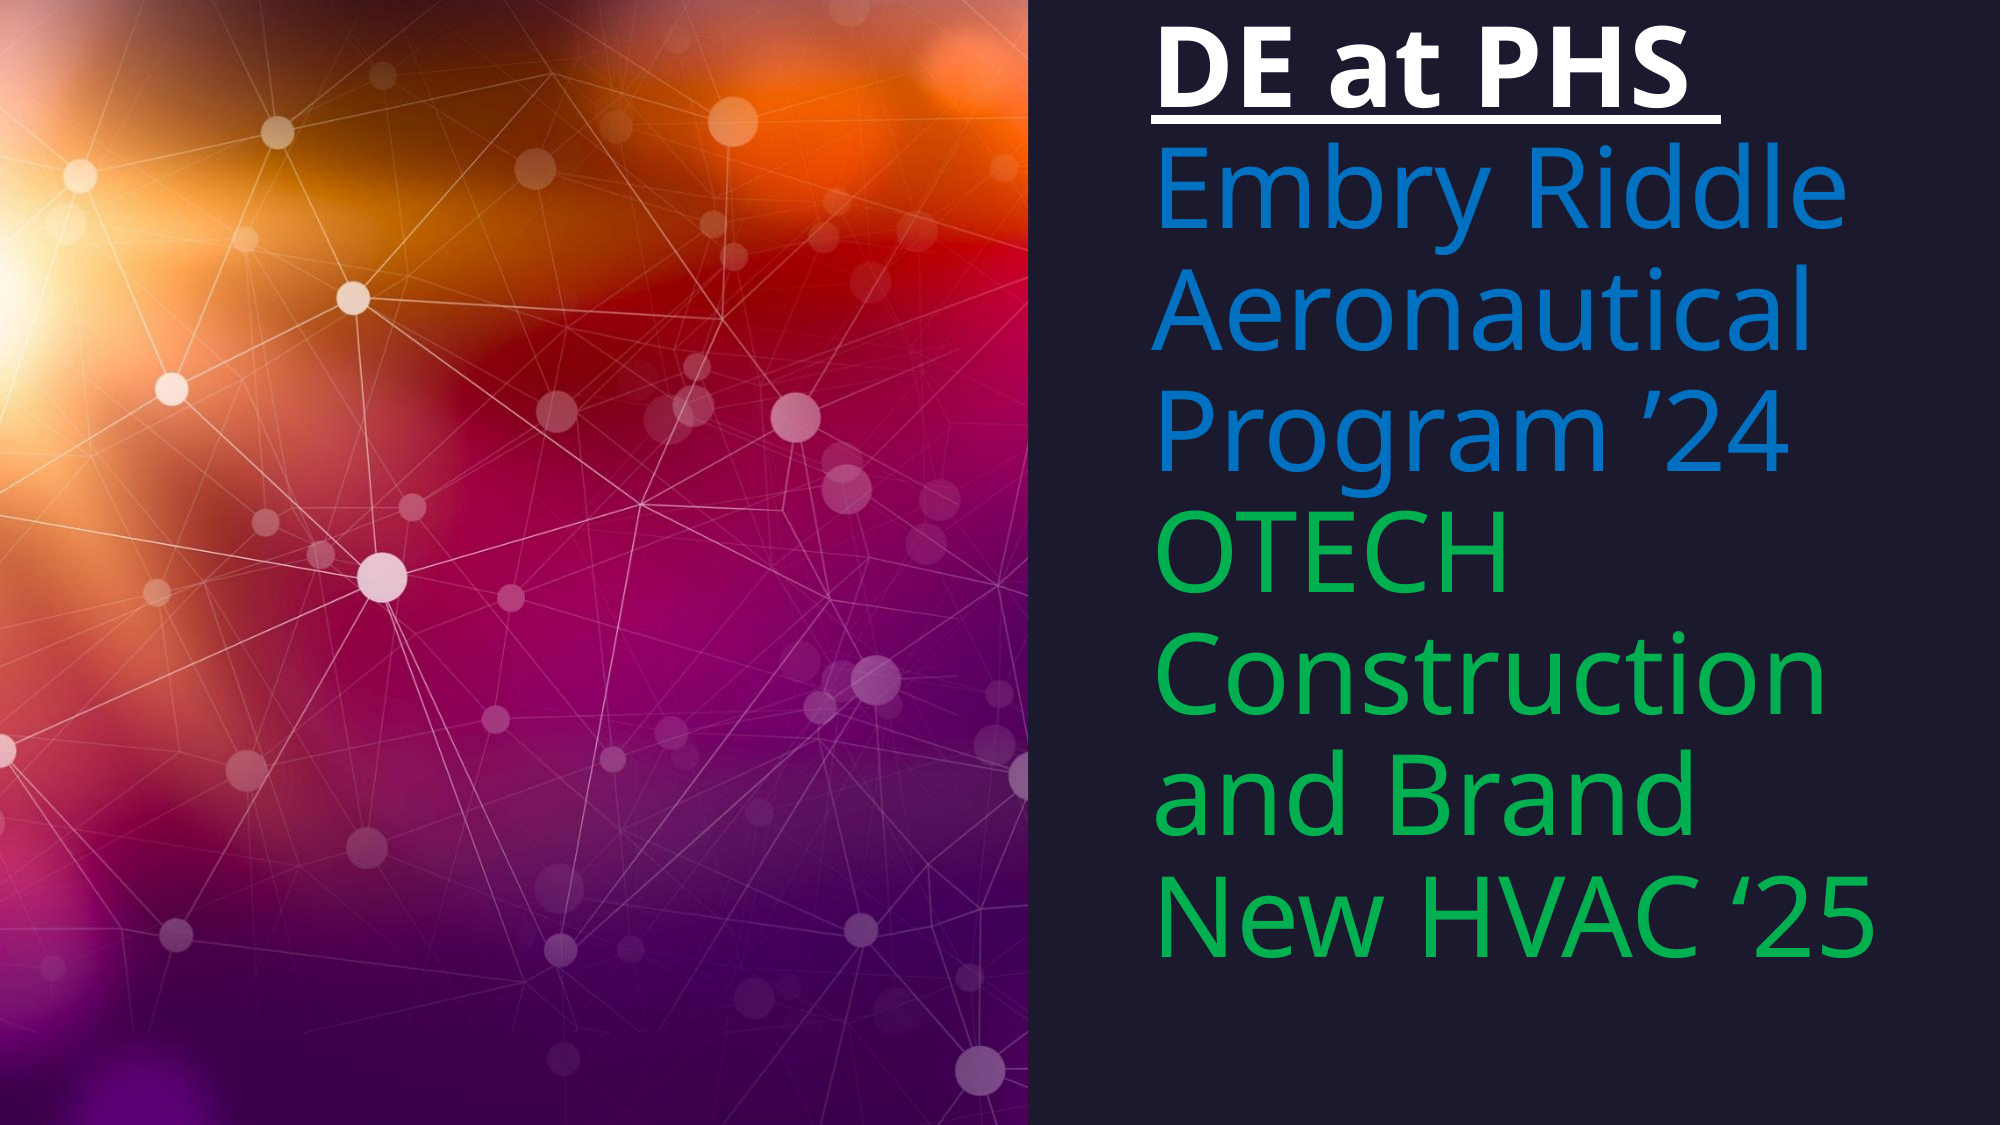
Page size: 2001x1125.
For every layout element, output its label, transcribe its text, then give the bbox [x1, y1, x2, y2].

picture [0, 0, 1029, 1125]
title DE at PHS Embry Riddle Aeronautical Program ’24 OTECH Construction and Brand New HVAC ‘25 [1151, 108, 1910, 1018]
